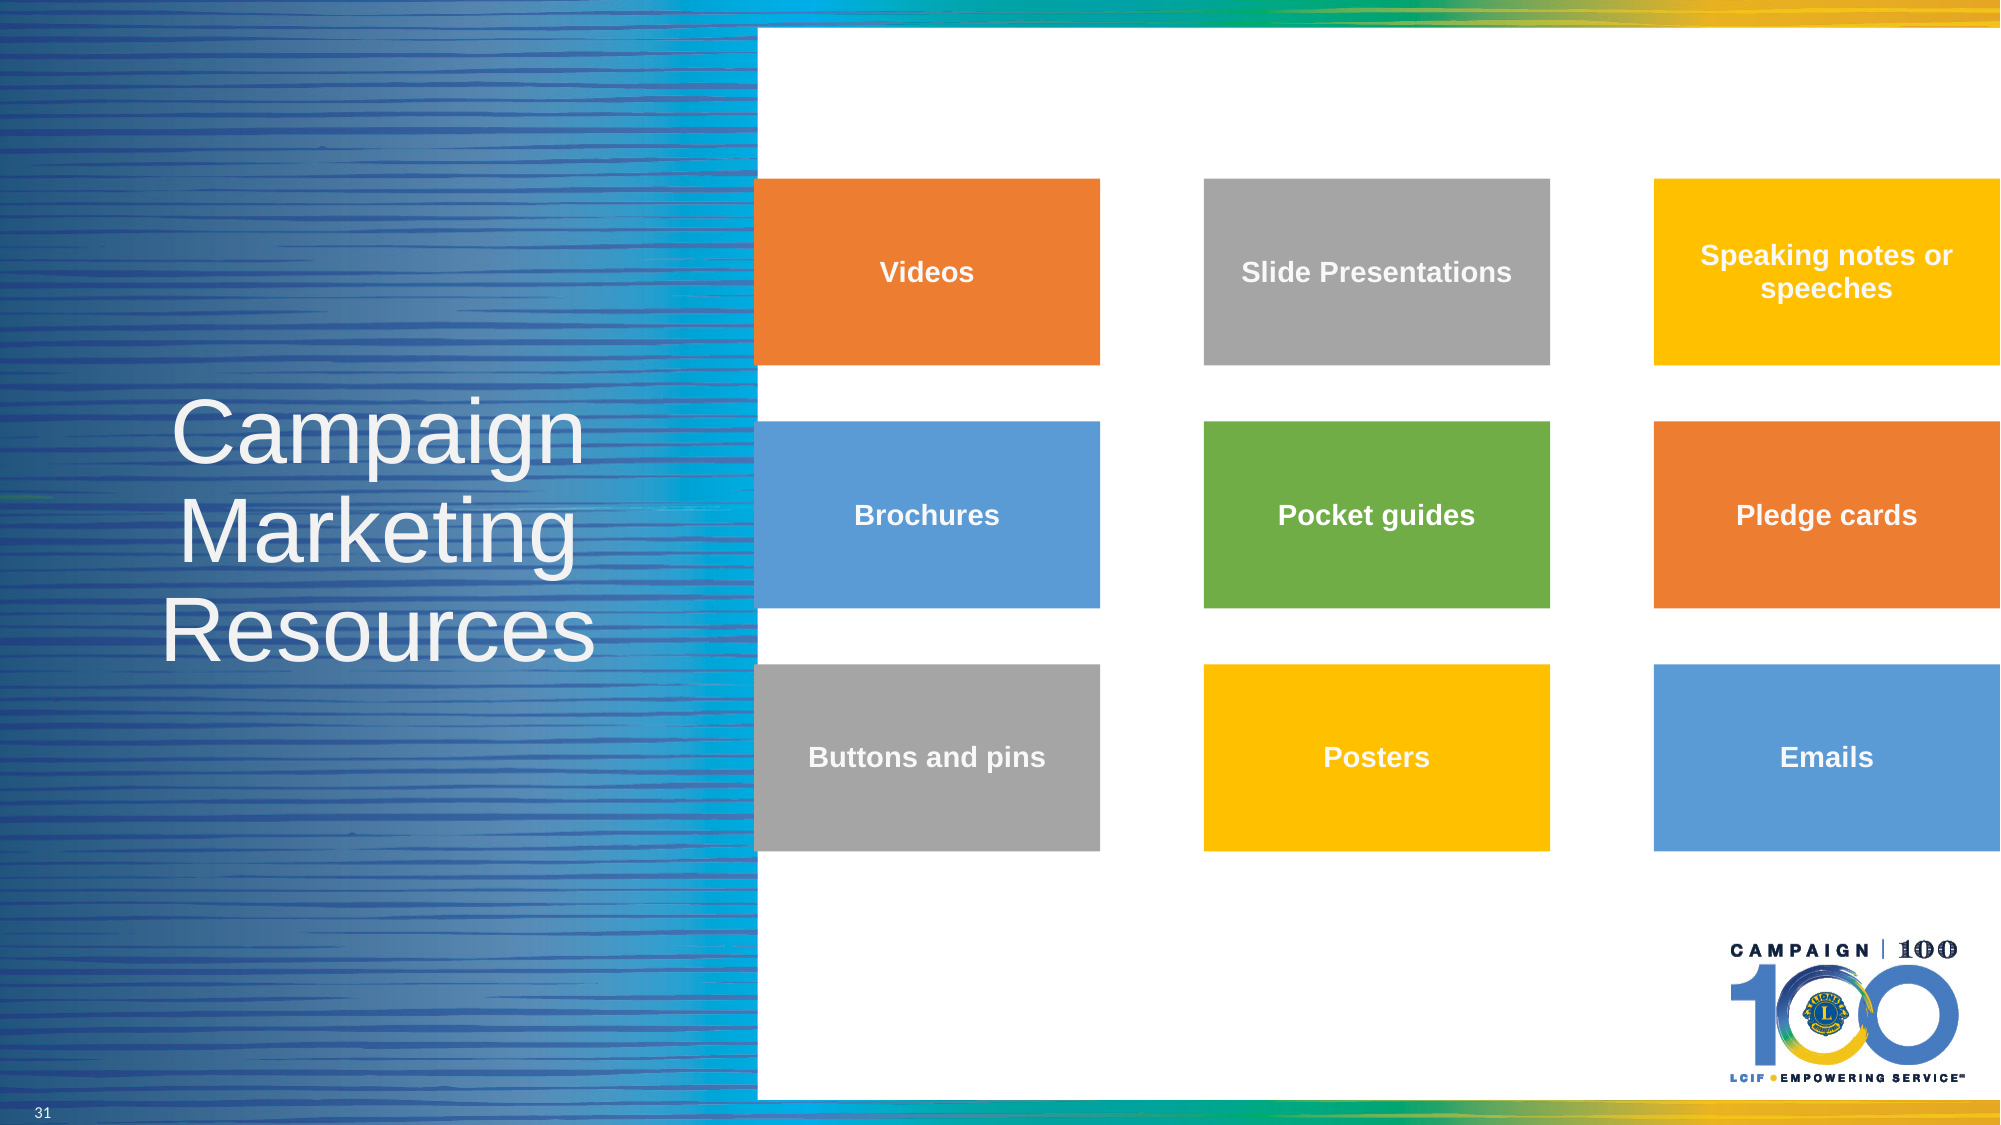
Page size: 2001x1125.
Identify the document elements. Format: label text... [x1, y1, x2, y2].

title Campaign Marketing Resources [42, 178, 716, 888]
picture [716, 457, 753, 463]
picture [716, 624, 753, 629]
picture [716, 324, 753, 328]
picture [716, 187, 753, 192]
picture [716, 580, 753, 586]
picture [0, 0, 2000, 1125]
picture [716, 537, 753, 542]
picture [716, 595, 753, 599]
picture [716, 399, 753, 403]
picture [716, 783, 753, 788]
picture [716, 636, 753, 643]
picture [716, 814, 753, 819]
picture [716, 754, 753, 758]
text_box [753, 178, 2000, 858]
picture [716, 281, 753, 286]
picture [716, 428, 753, 432]
picture [716, 243, 753, 248]
picture [716, 309, 753, 313]
picture [716, 769, 753, 775]
